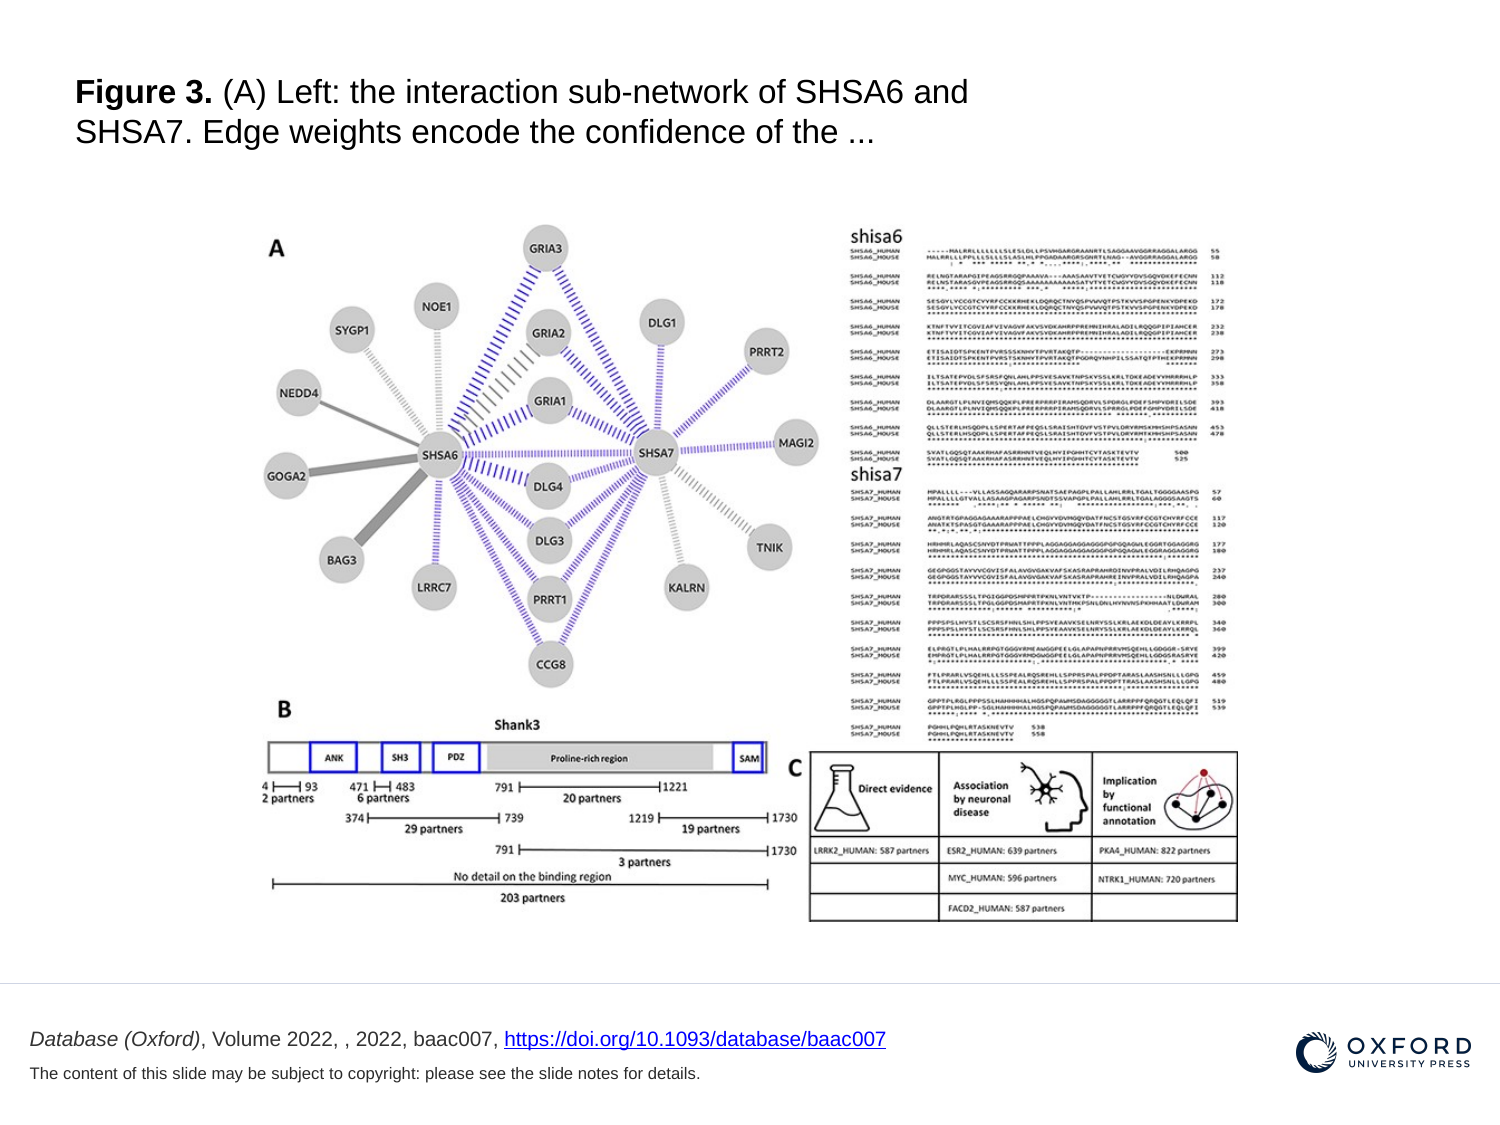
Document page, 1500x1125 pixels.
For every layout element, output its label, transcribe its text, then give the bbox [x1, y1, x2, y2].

footer Database (Oxford), Volume 2022, , 2022, baac007, https://doi.org/10.1093/database/baac007 The content of this slide may be subject to copyright: please see the slide notes for details. [0, 983, 1260, 1125]
picture [1296, 1032, 1471, 1073]
picture [262, 224, 1238, 922]
title Figure 3. (A) Left: the interaction sub-network of SHSA6 and SHSA7. Edge weights encode the confidence of the ... [75, 69, 1078, 171]
